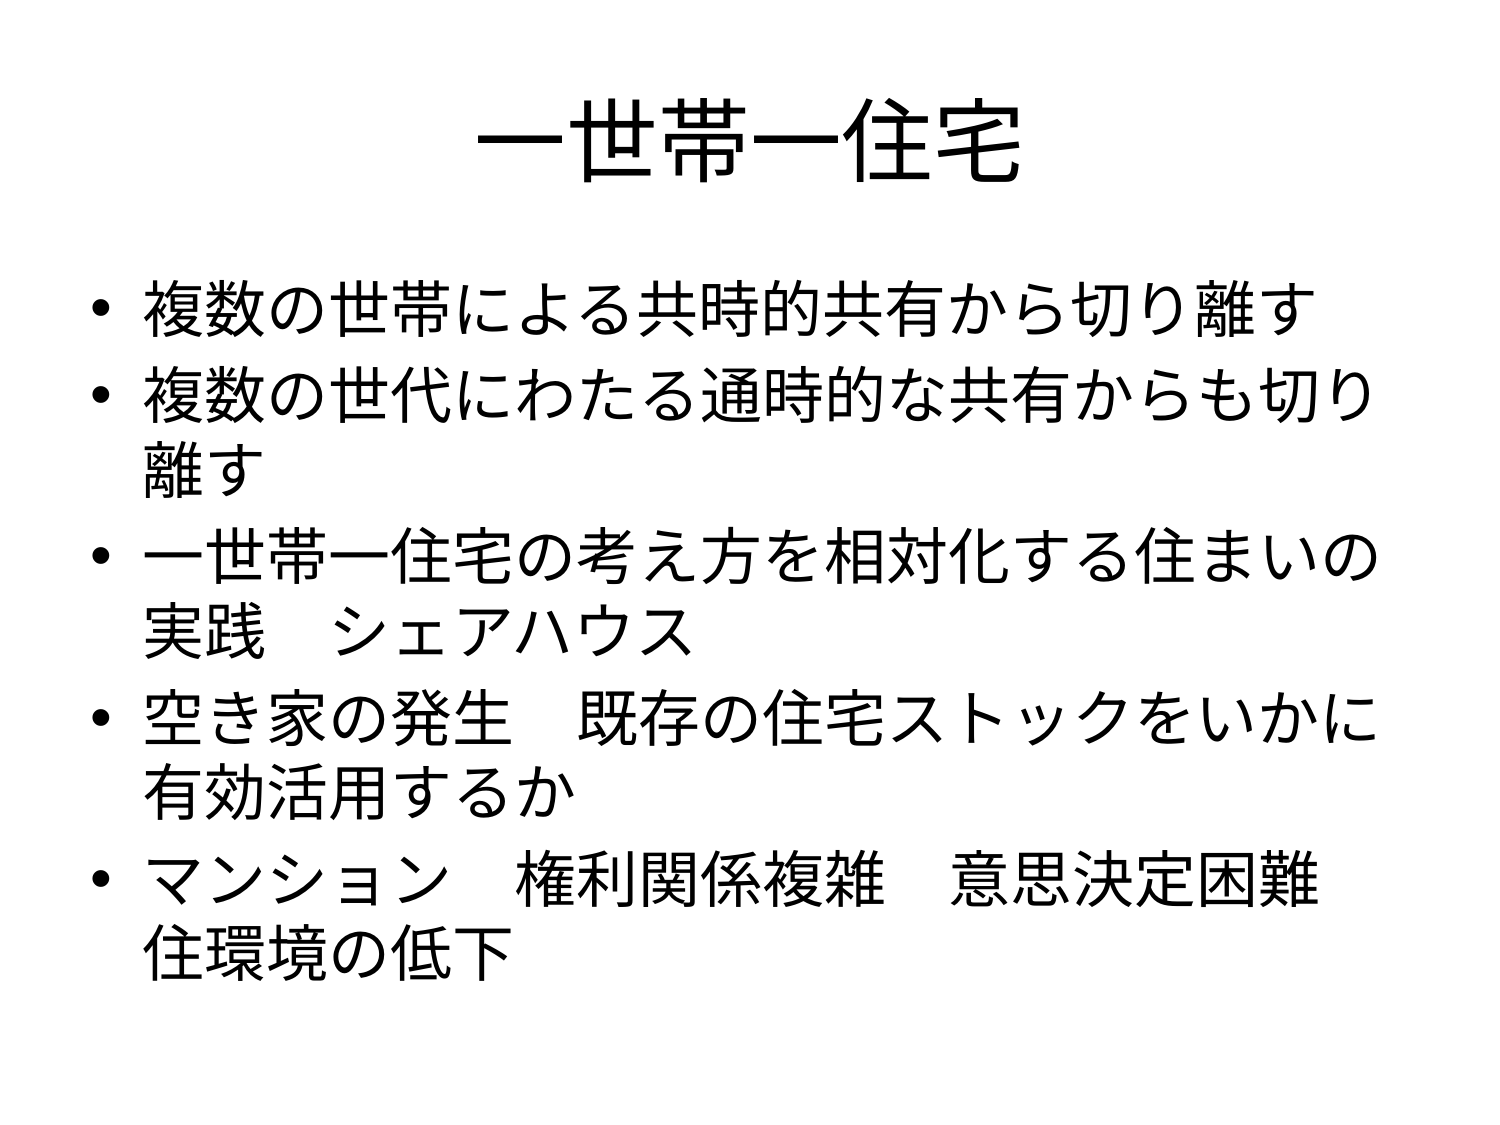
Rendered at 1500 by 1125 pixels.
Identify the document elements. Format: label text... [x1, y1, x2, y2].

list 複数の世帯による共時的共有から切り離す 複数の世代にわたる通時的な共有からも切り離す 一世帯一住宅の考え方を相対化する住まいの実践 シェアハウス 空き家の発生 既存の住宅ストックをいかに有効活用するか マンション 権利関係複雑 意思決定困難 住環境の低下 [75, 262, 1425, 1005]
title 一世帯一住宅 [75, 45, 1425, 233]
